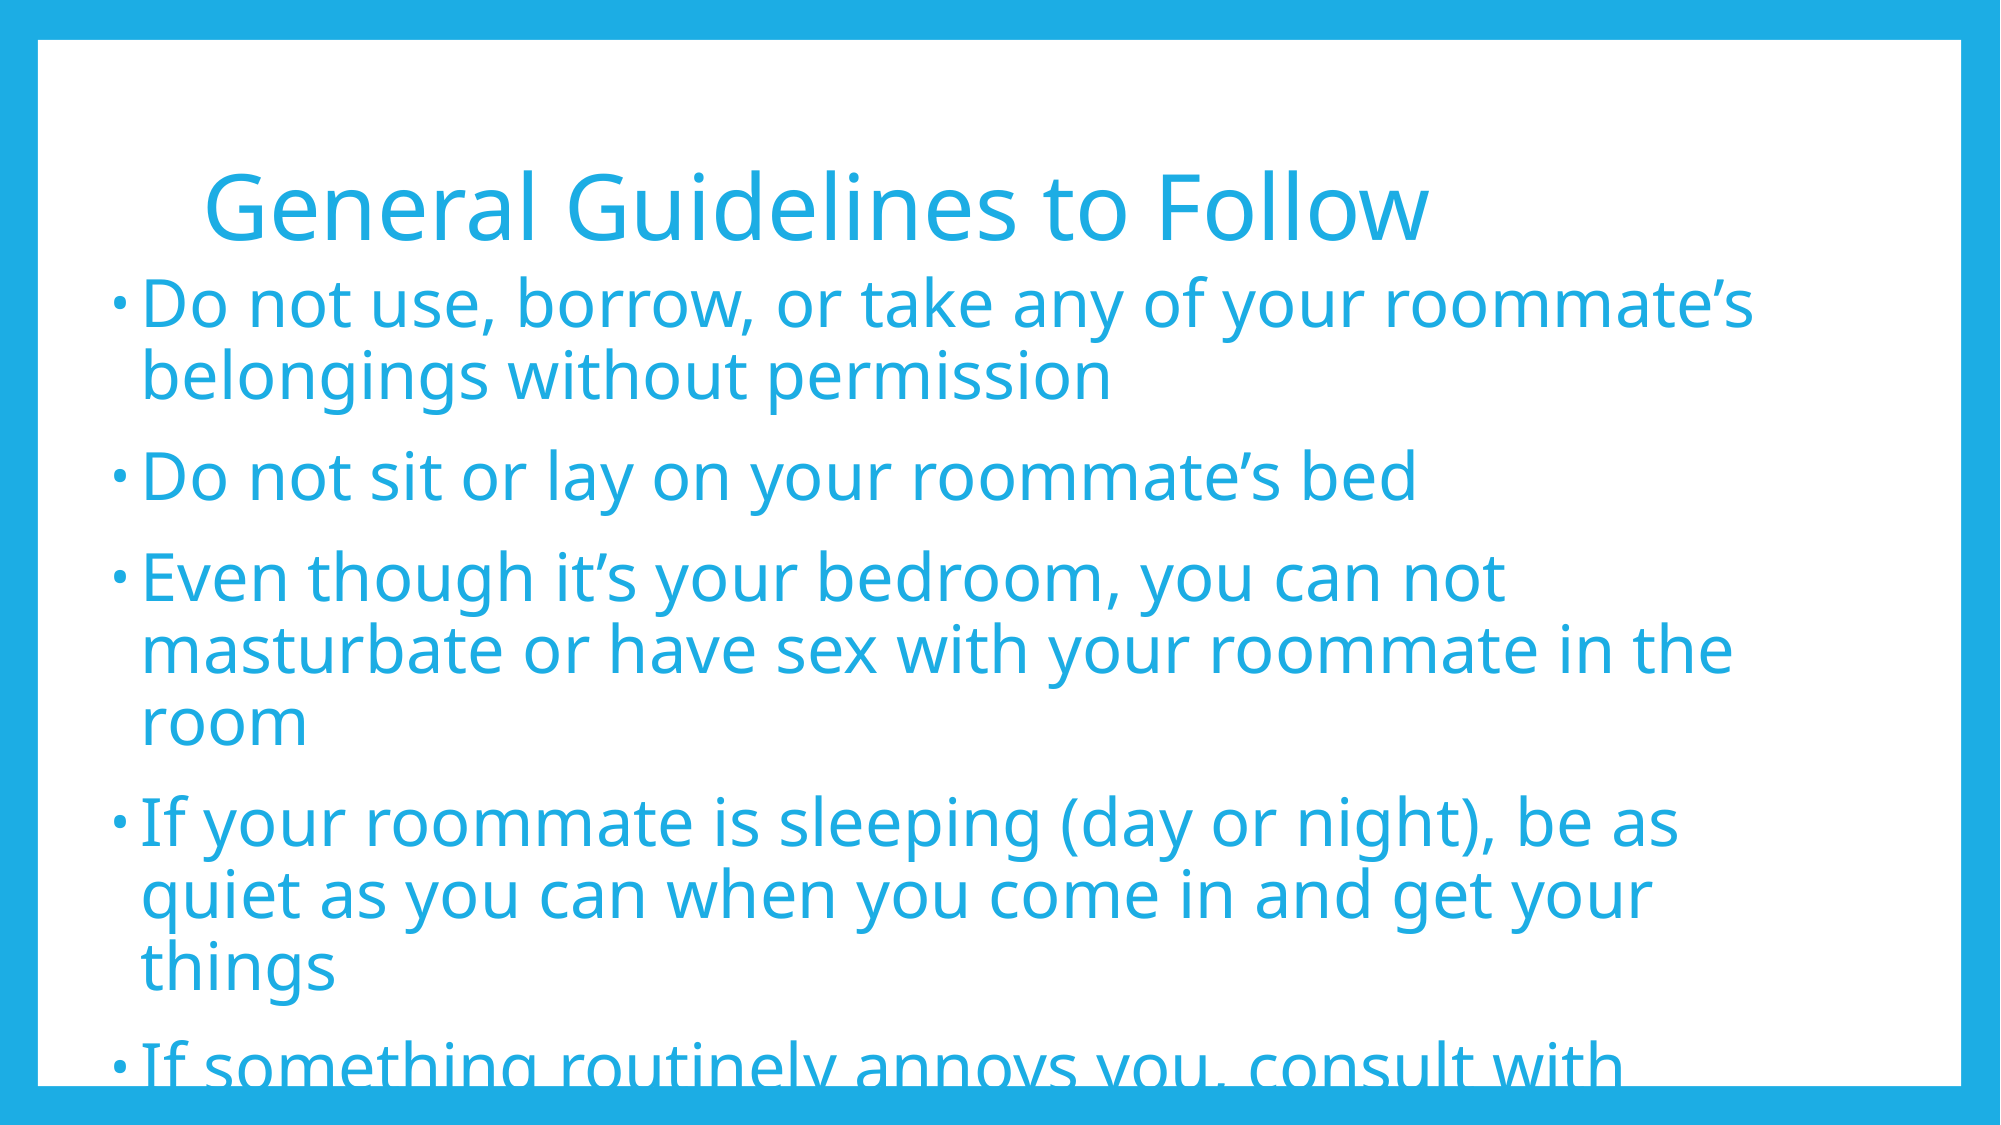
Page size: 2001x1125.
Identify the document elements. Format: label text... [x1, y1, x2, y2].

list Do not use, borrow, or take any of your roommate’s belongings without permission Do not sit or lay on your roommate’s bed Even though it’s your bedroom, you can not masturbate or have sex with your roommate in the room If your roommate is sleeping (day or night), be as quiet as you can when you come in and get your things If something routinely annoys you, consult with someone and make a plan [88, 262, 1830, 1037]
title General Guidelines to Follow [187, 99, 1808, 262]
